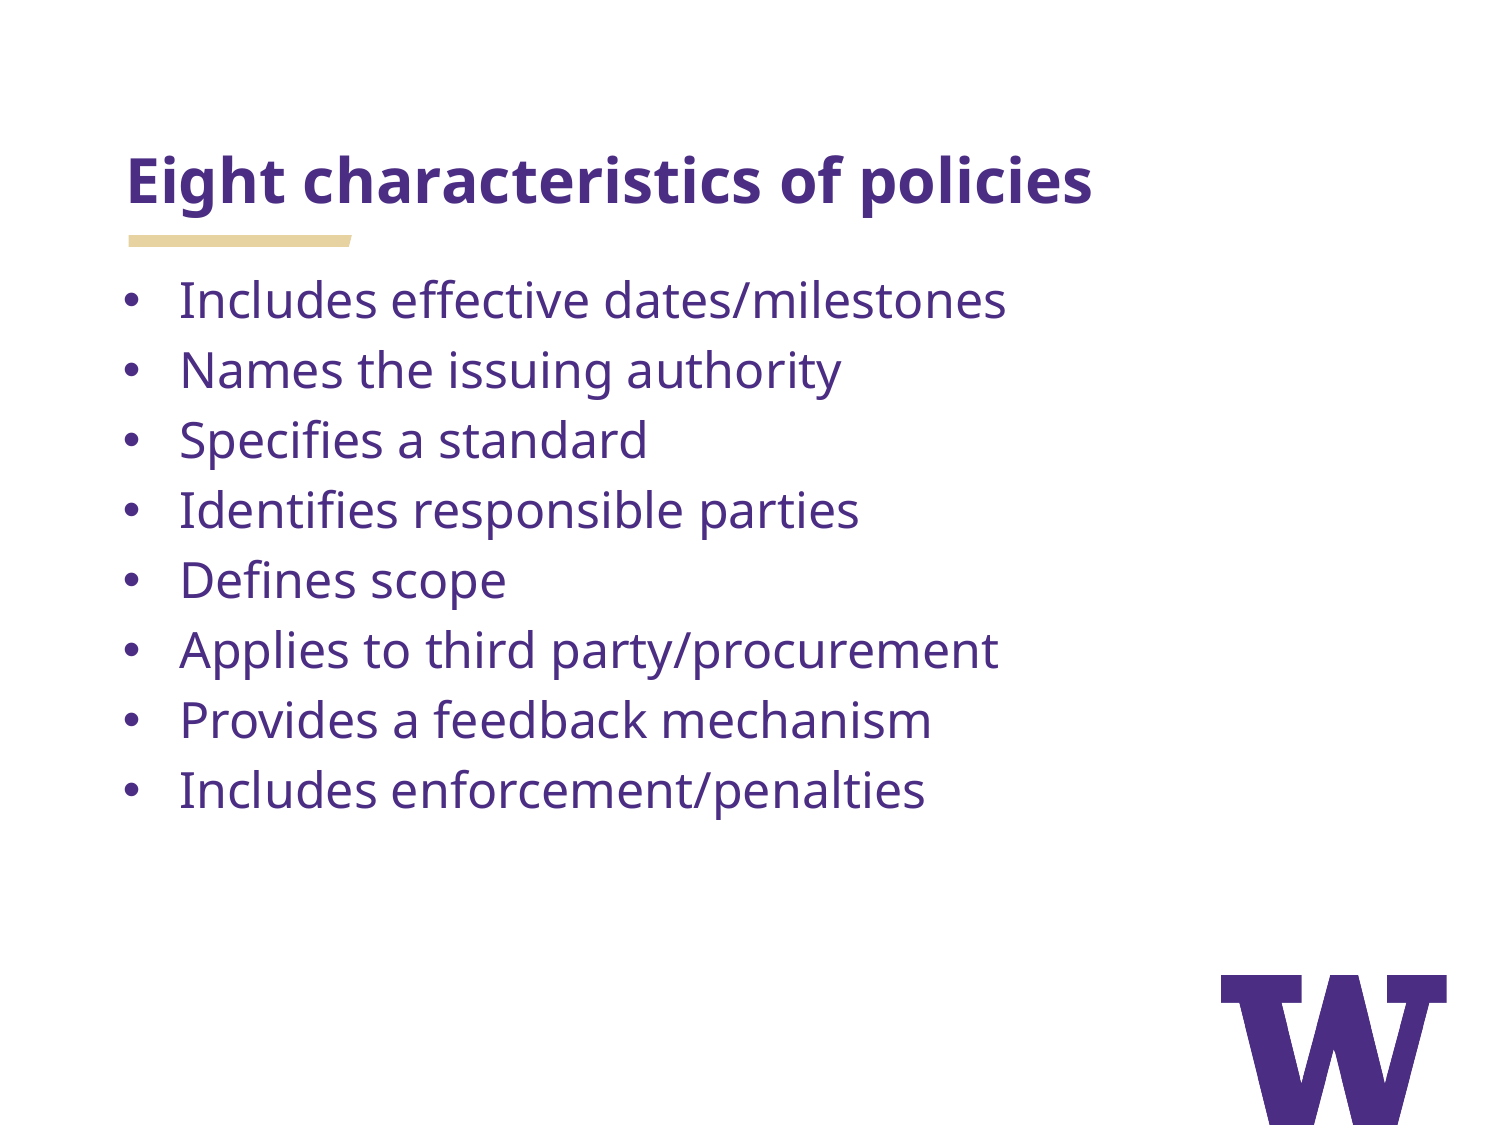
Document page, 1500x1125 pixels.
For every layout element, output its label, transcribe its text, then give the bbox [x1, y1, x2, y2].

list Includes effective dates/milestones Names the issuing authority Specifies a standard Identifies responsible parties Defines scope Applies to third party/procurement Provides a feedback mechanism Includes enforcement/penalties [108, 261, 1453, 921]
picture [128, 235, 352, 247]
picture [1221, 975, 1447, 1125]
title Eight characteristics of policies [110, 60, 1453, 224]
